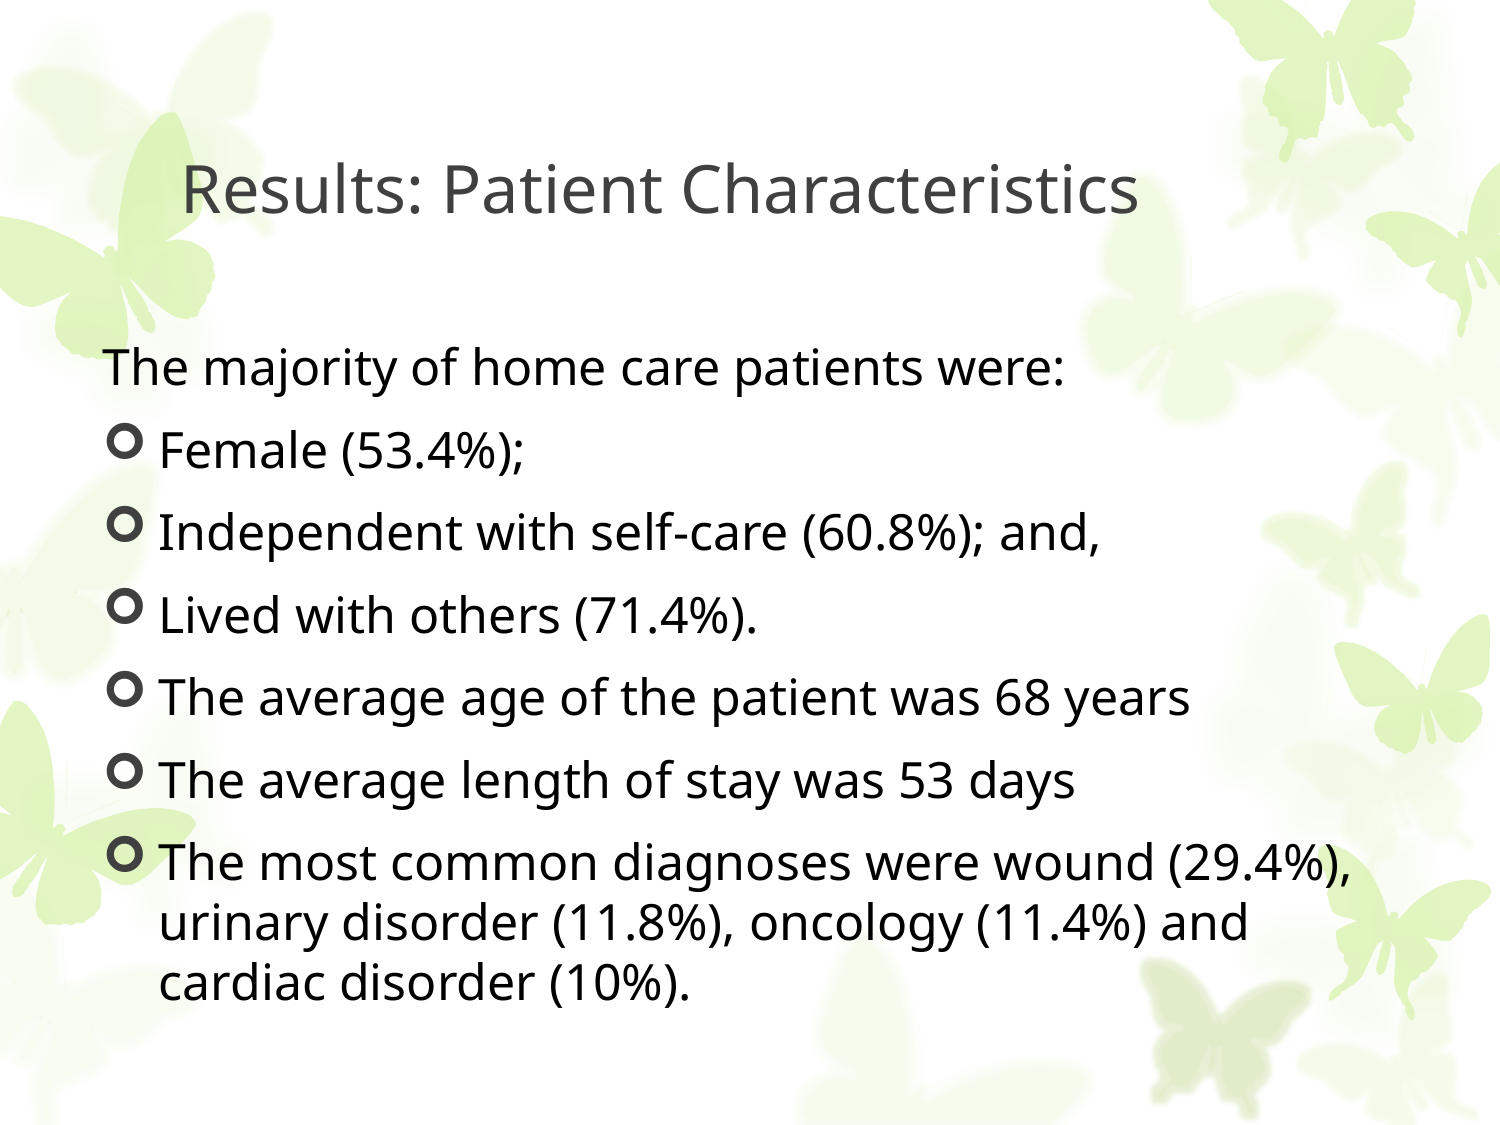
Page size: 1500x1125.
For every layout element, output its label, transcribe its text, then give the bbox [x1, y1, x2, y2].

list The majority of home care patients were: Female (53.4%); Independent with self-care (60.8%); and, Lived with others (71.4%). The average age of the patient was 68 years The average length of stay was 53 days The most common diagnoses were wound (29.4%), urinary disorder (11.8%), oncology (11.4%) and cardiac disorder (10%). [87, 296, 1425, 1050]
title Results: Patient Characteristics [165, 110, 1335, 263]
